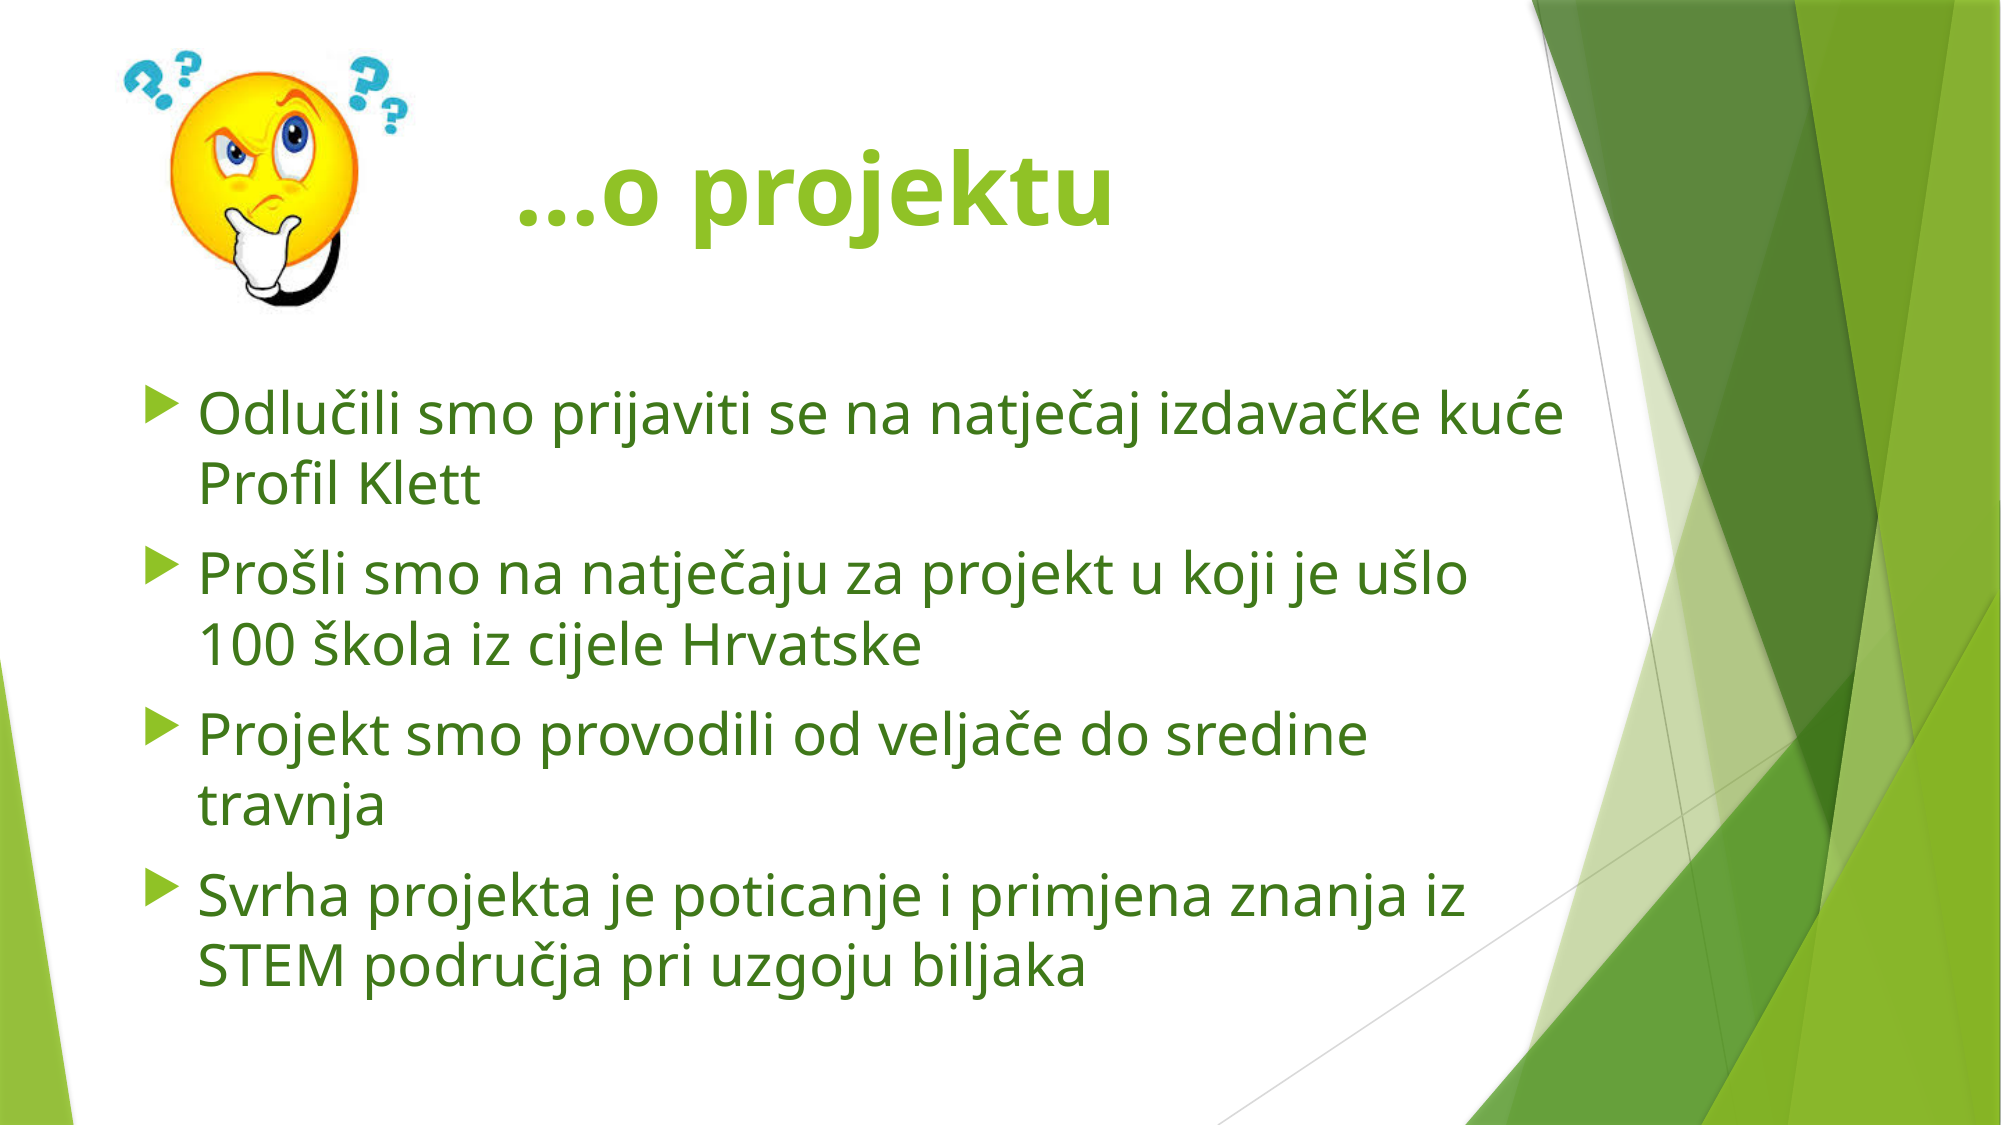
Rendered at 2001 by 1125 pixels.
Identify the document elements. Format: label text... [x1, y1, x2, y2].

picture [93, 47, 453, 318]
list Odlučili smo prijaviti se na natječaj izdavačke kuće Profil Klett Prošli smo na natječaju za projekt u koji je ušlo 100 škola iz cijele Hrvatske Projekt smo provodili od veljače do sredine travnja Svrha projekta je poticanje i primjena znanja iz STEM područja pri uzgoju biljaka [126, 368, 1586, 1005]
title …o projektu [457, 117, 1522, 317]
